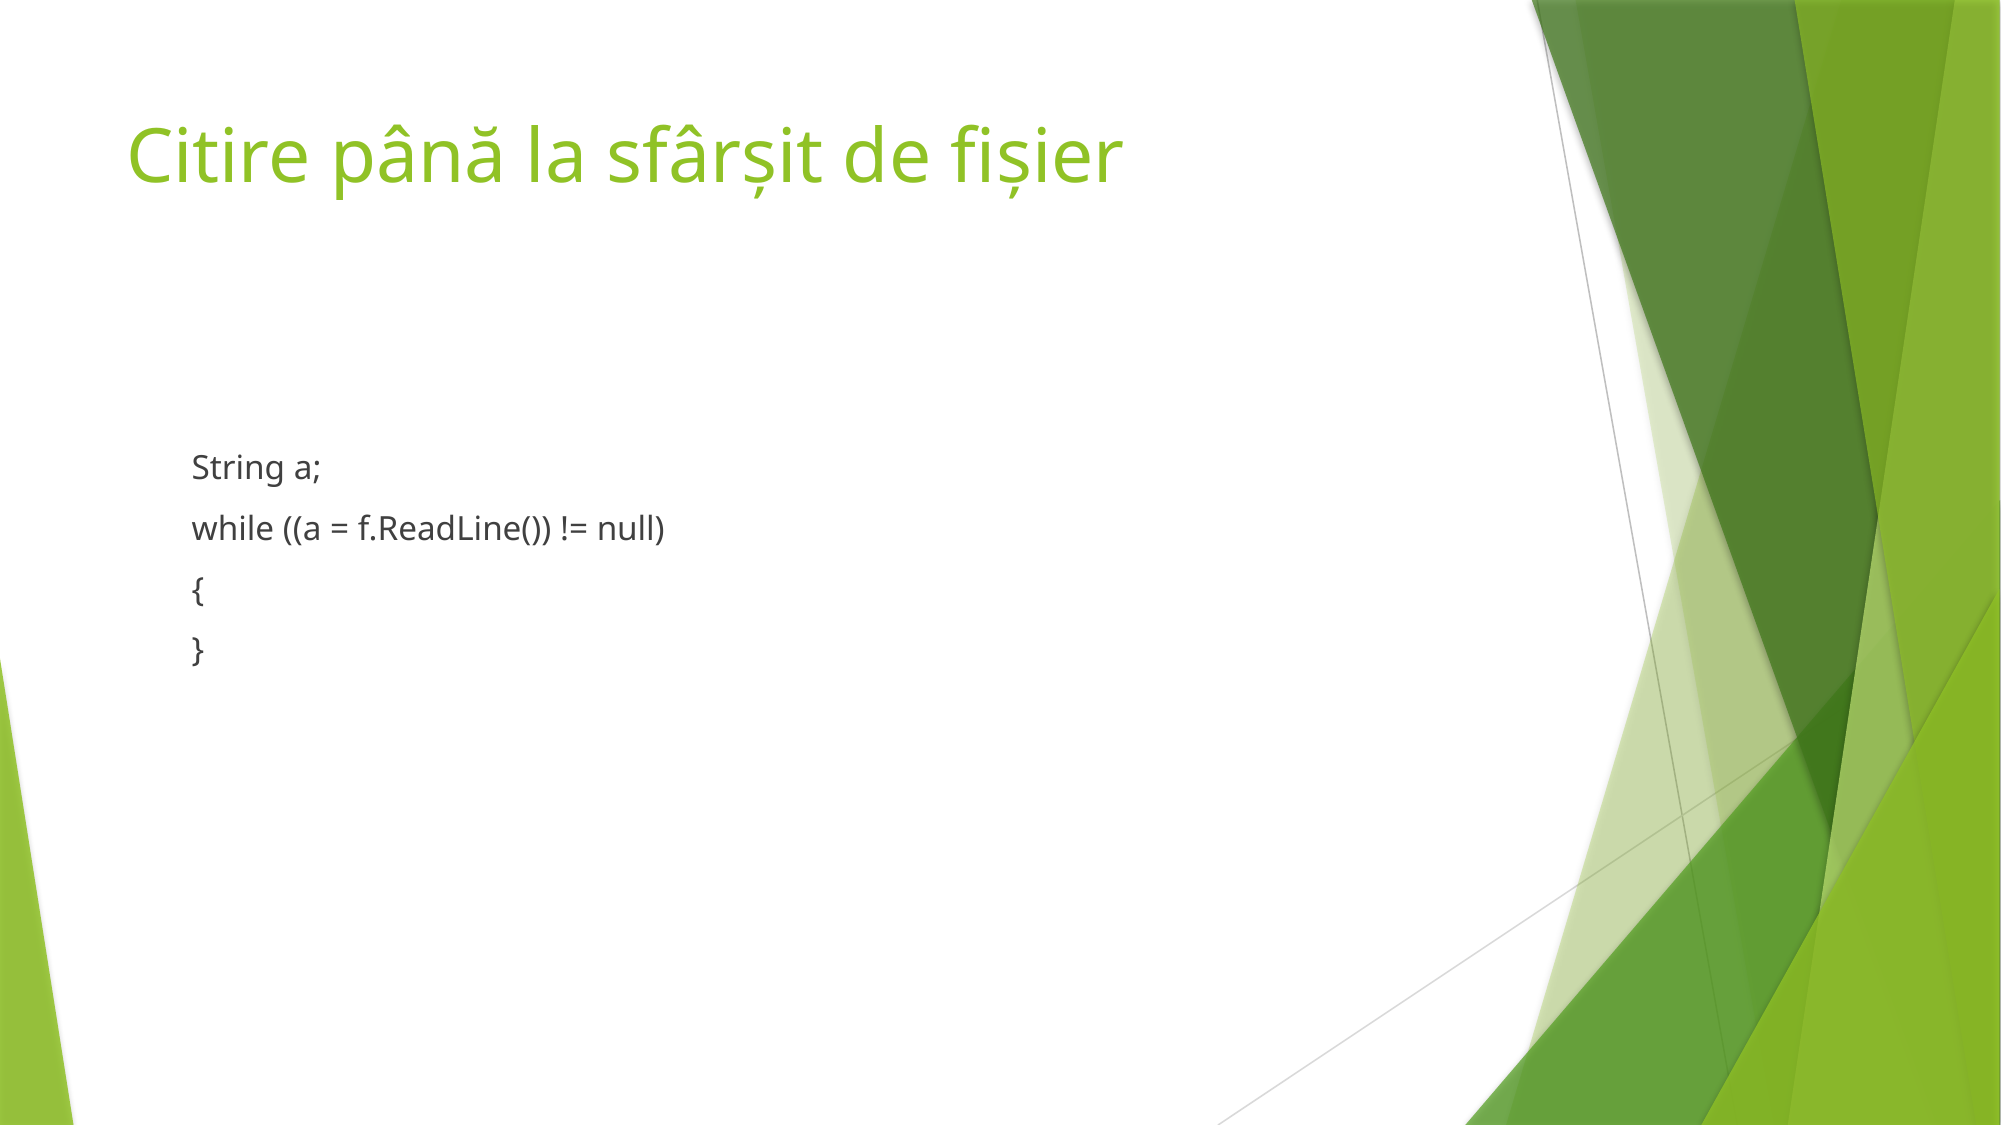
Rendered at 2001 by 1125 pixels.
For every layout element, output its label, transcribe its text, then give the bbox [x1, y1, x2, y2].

title Citire până la sfârșit de fișier [111, 99, 1522, 317]
list String a; while ((a = f.ReadLine()) != null) { } [111, 438, 1473, 750]
